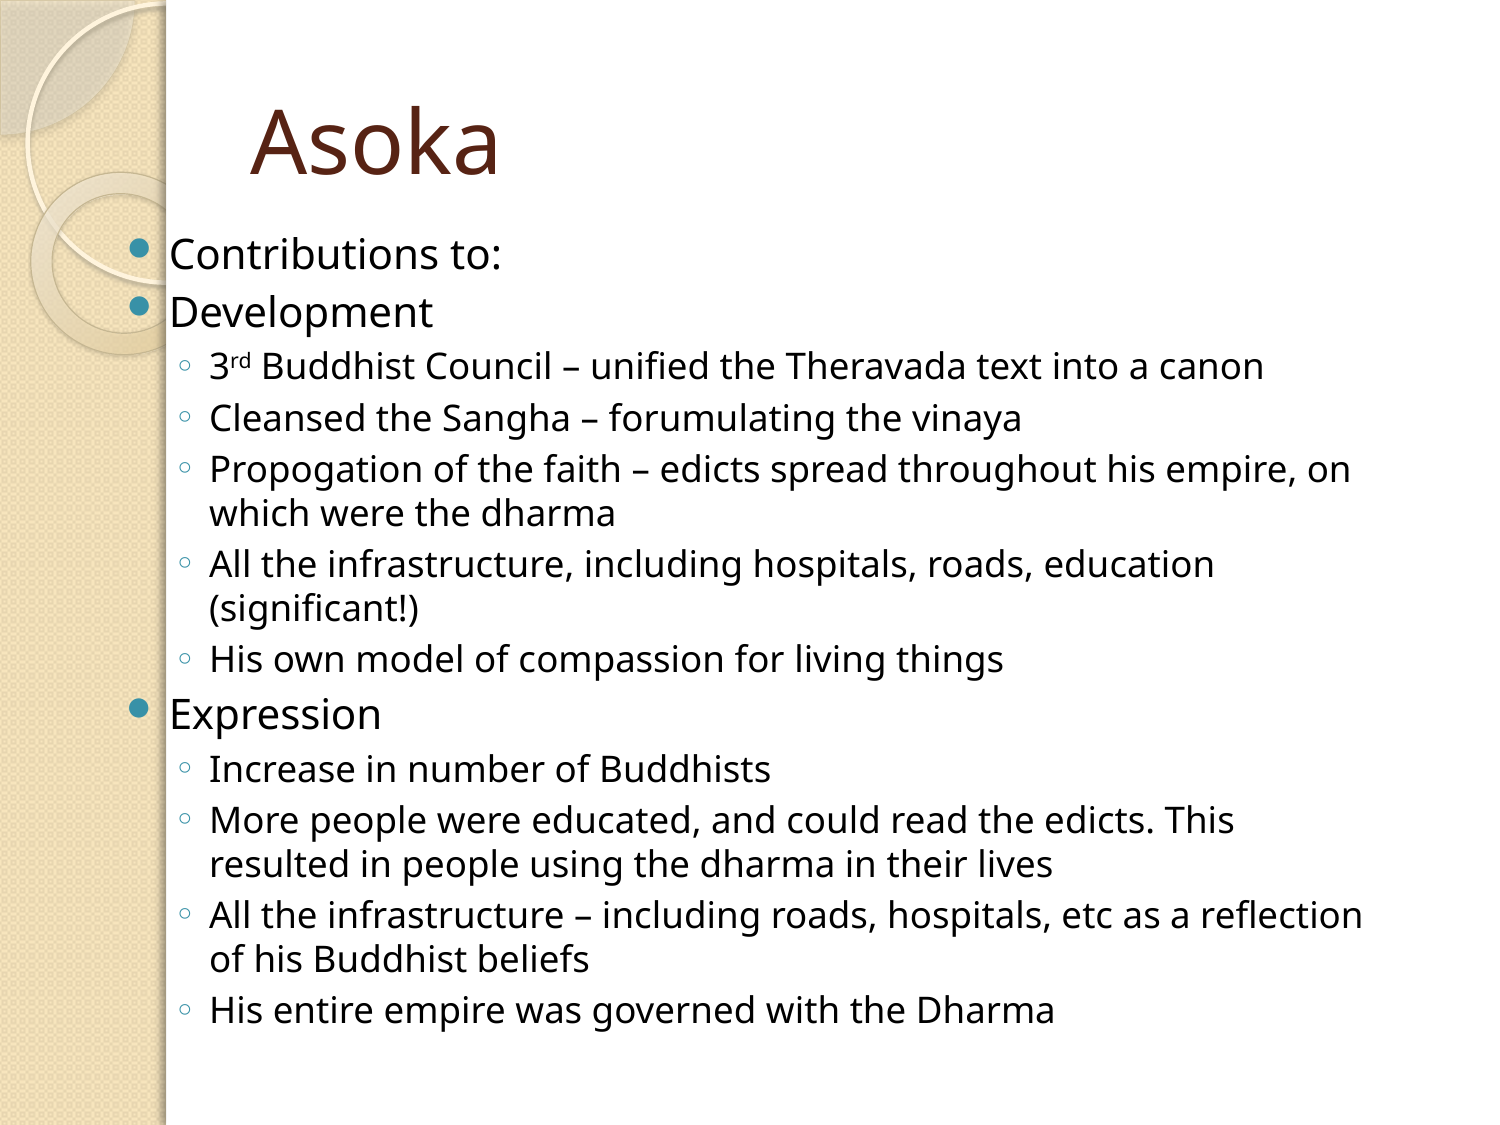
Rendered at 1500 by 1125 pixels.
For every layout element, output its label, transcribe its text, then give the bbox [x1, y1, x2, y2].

title Asoka [235, 45, 1466, 233]
list Contributions to: Development 3rd Buddhist Council – unified the Theravada text into a canon Cleansed the Sangha – forumulating the vinaya Propogation of the faith – edicts spread throughout his empire, on which were the dharma All the infrastructure, including hospitals, roads, education (significant!) His own model of compassion for living things Expression Increase in number of Buddhists More people were educated, and could read the edicts. This resulted in people using the dharma in their lives All the infrastructure – including roads, hospitals, etc as a reflection of his Buddhist beliefs His entire empire was governed with the Dharma [99, 219, 1400, 1047]
